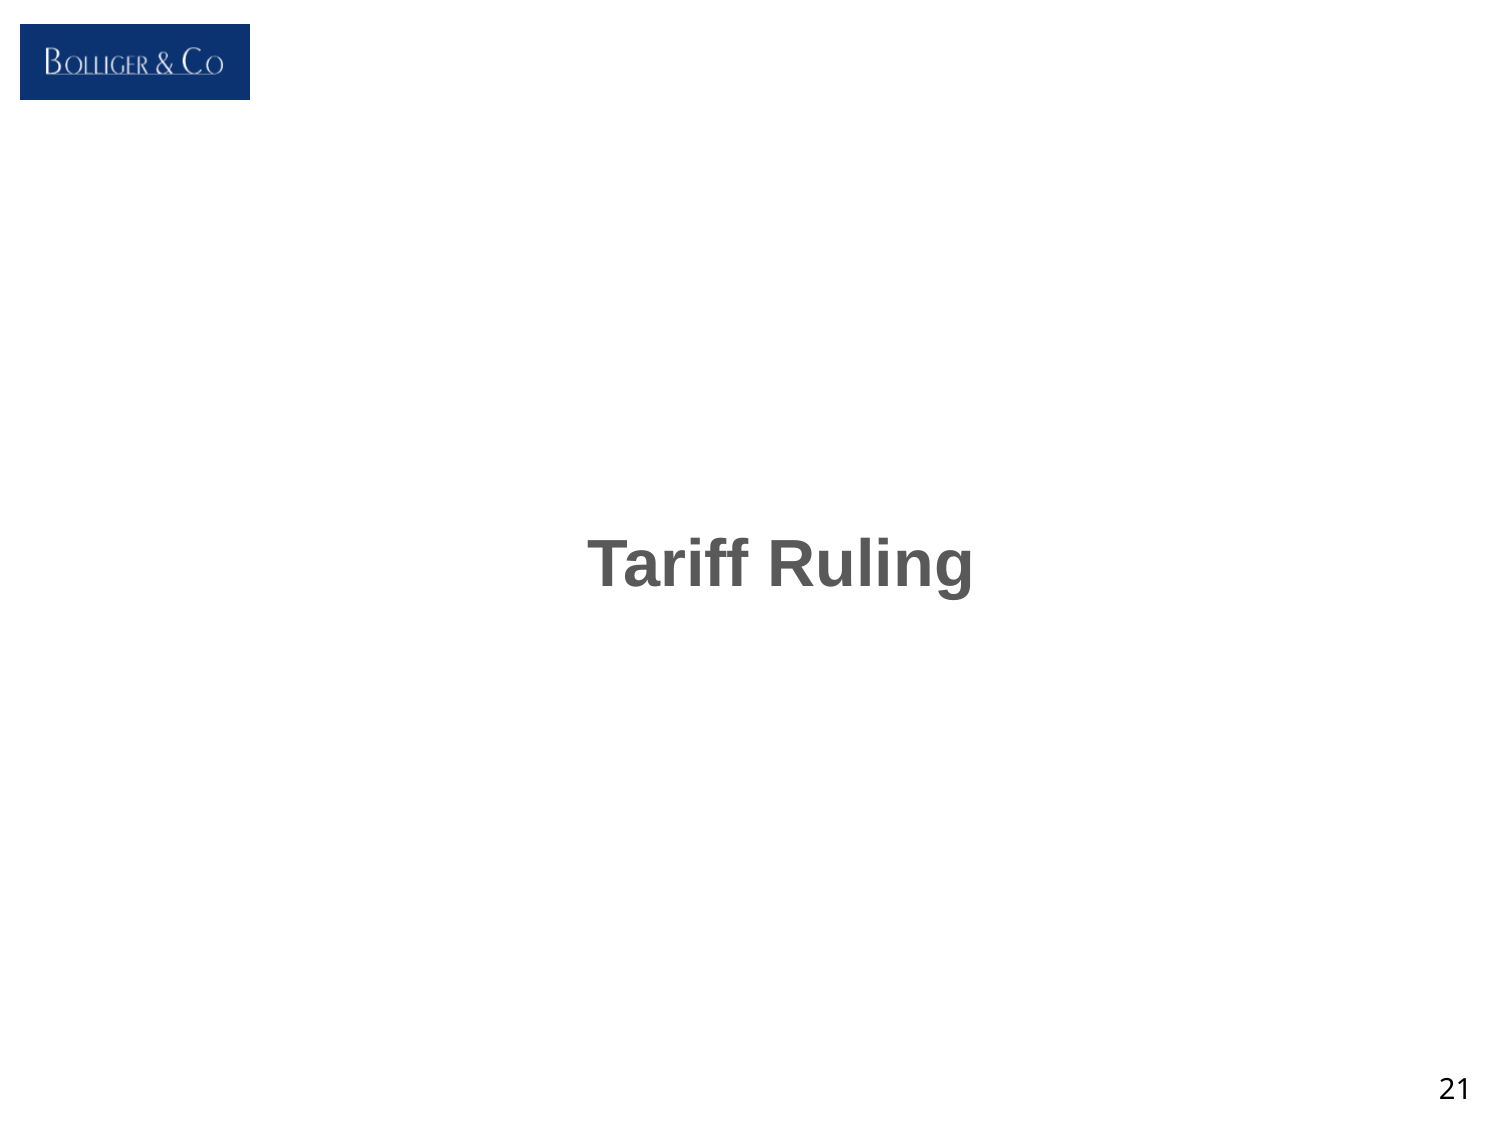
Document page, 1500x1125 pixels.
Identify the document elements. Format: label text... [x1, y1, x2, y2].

slide_number 21 [1274, 1062, 1488, 1125]
list Tariff Ruling [206, 255, 1357, 931]
picture [20, 24, 250, 100]
